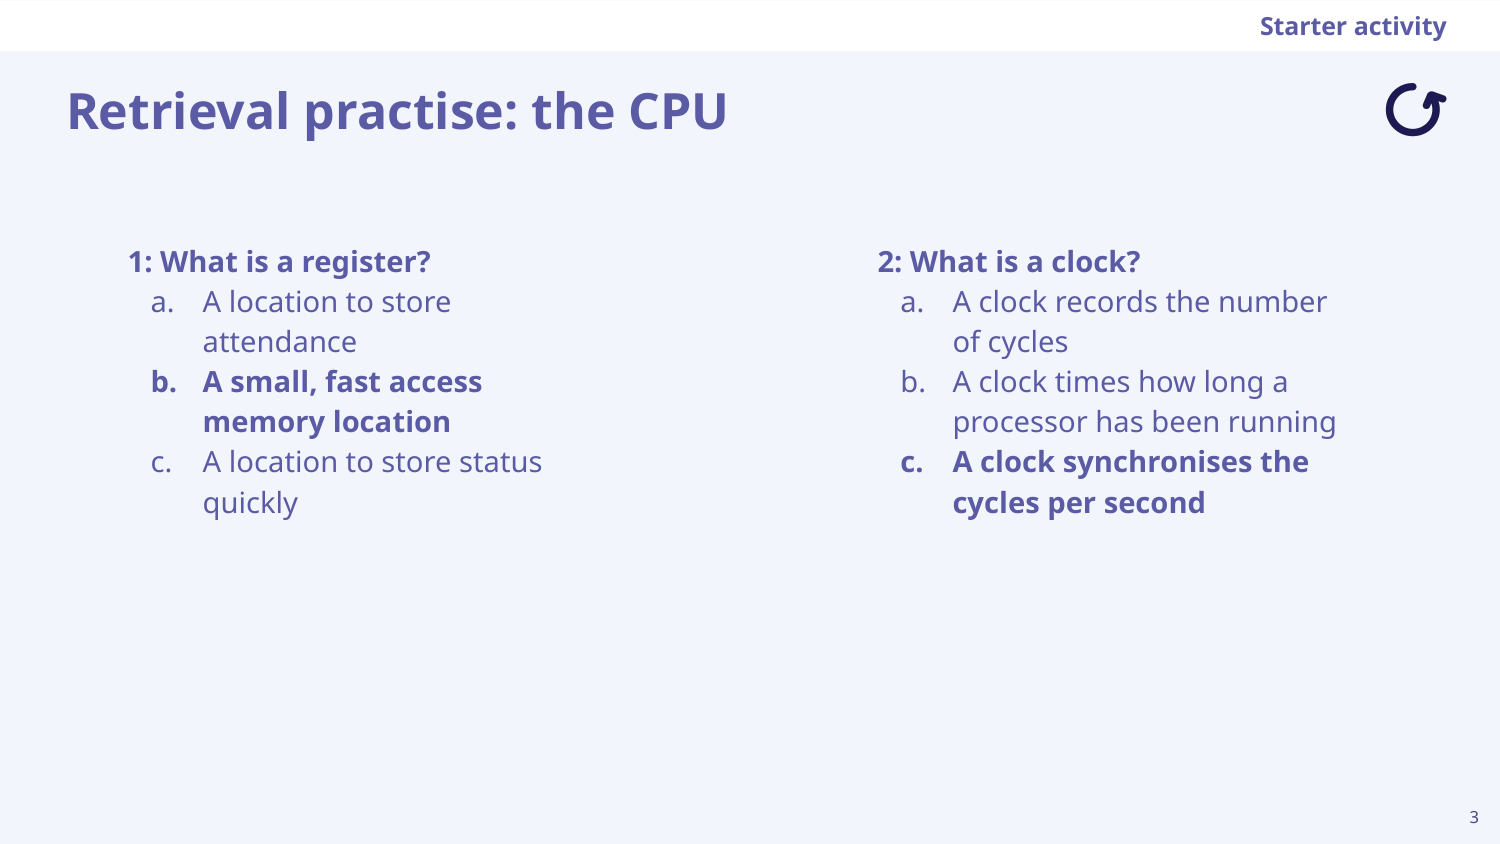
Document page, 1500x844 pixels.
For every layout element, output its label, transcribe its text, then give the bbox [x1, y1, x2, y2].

subtitle Starter activity [862, 0, 1448, 52]
list 2: What is a clock? A clock records the number of cycles A clock times how long a processor has been running A clock synchronises the cycles per second [862, 222, 1370, 607]
list 1: What is a register? A location to store attendance A small, fast access memory location A location to store status quickly [112, 222, 620, 607]
slide_number 3 [1448, 792, 1500, 844]
picture [1384, 78, 1448, 142]
title Retrieval practise: the CPU [51, 52, 1449, 167]
